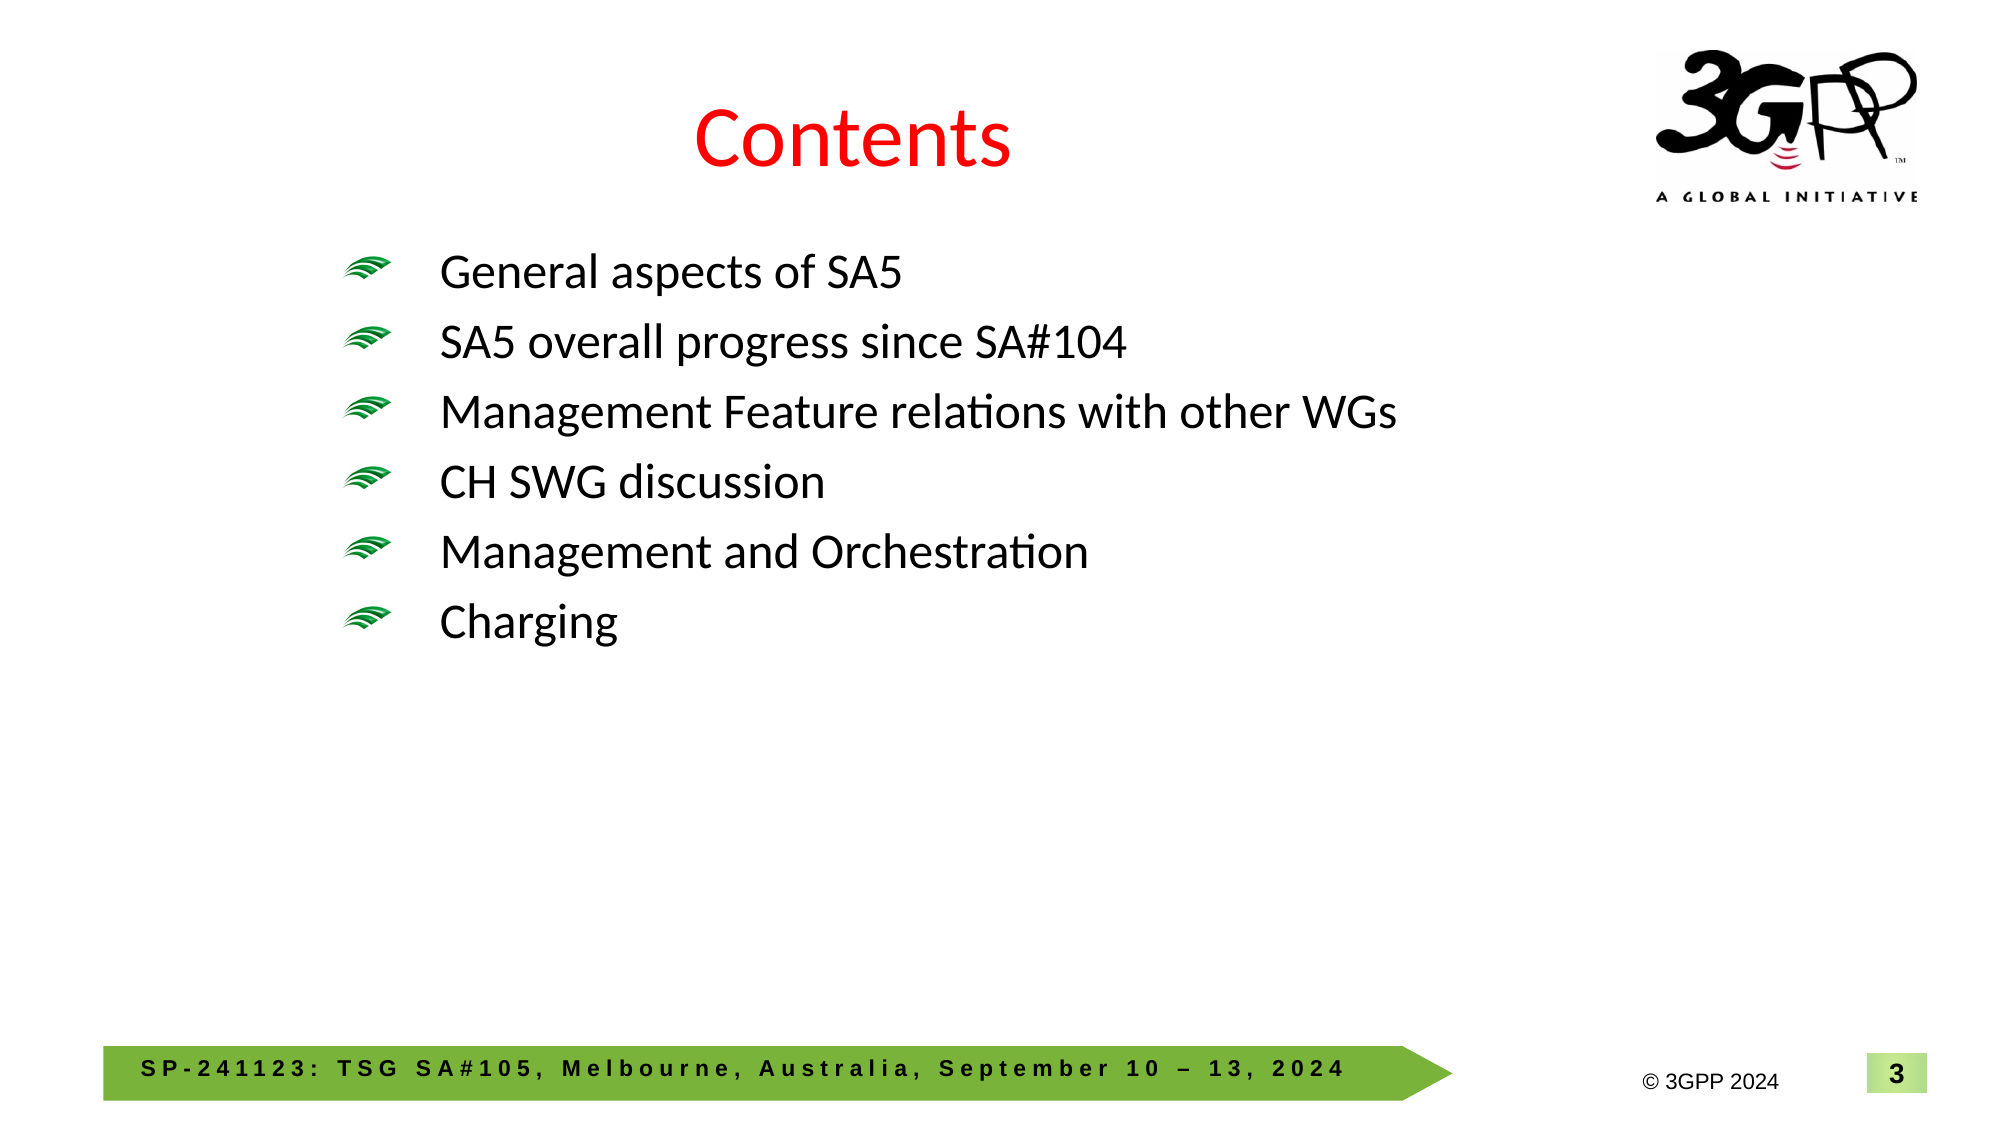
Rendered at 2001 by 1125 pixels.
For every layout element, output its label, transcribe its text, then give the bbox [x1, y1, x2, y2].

picture [339, 251, 393, 287]
picture [1656, 50, 1917, 202]
list General aspects of SA5 SA5 overall progress since SA#104 Management Feature relations with other WGs CH SWG discussion Management and Orchestration Charging [324, 231, 1675, 1024]
table_cell TS 32.240/255/256 [1867, 1053, 1927, 1093]
title Contents [107, 37, 1601, 225]
picture [339, 321, 393, 357]
picture [339, 391, 393, 427]
picture [339, 601, 393, 637]
picture [339, 531, 393, 567]
picture [339, 461, 393, 497]
